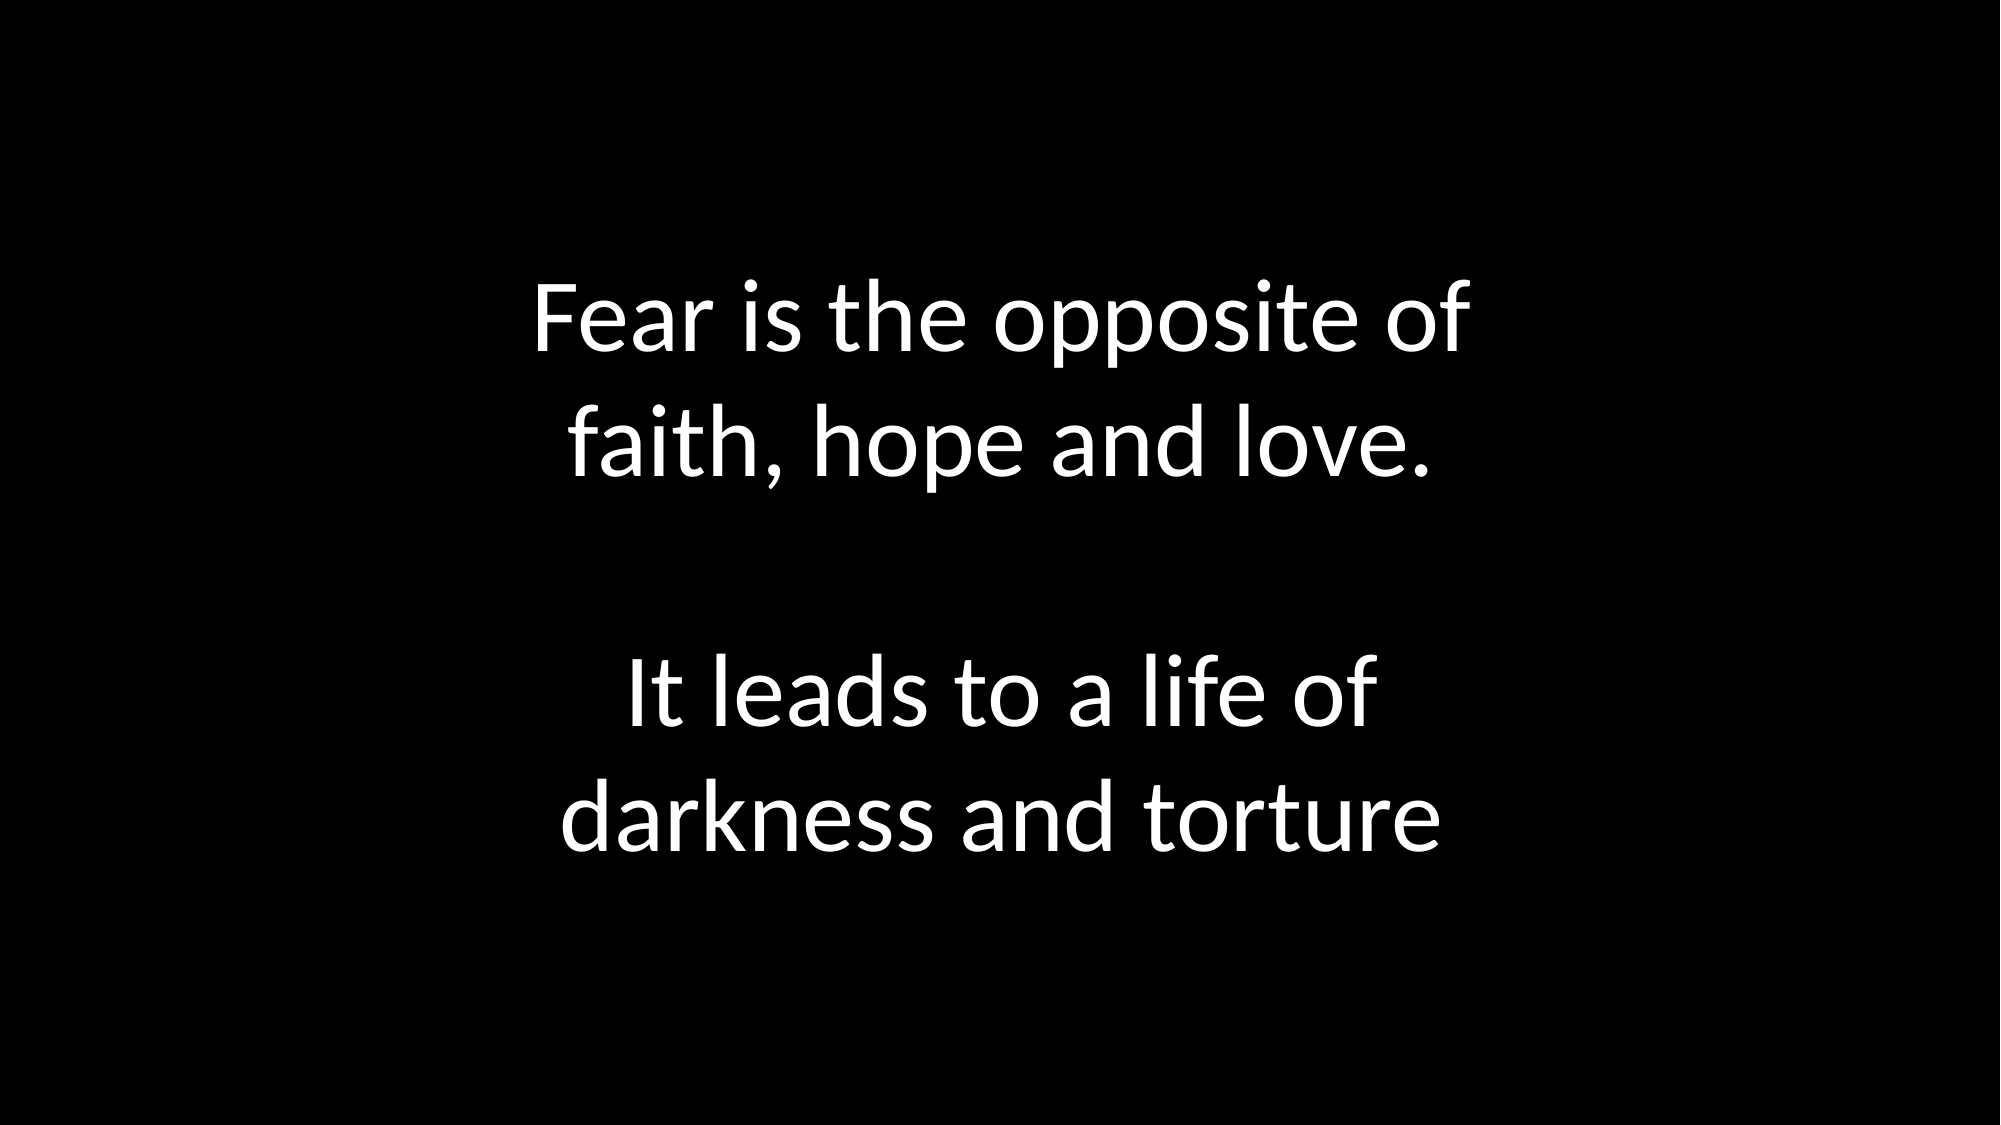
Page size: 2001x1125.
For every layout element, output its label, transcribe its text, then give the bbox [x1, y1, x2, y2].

list Fear is the opposite of faith, hope and love. It leads to a life of darkness and torture [103, 114, 1901, 1045]
